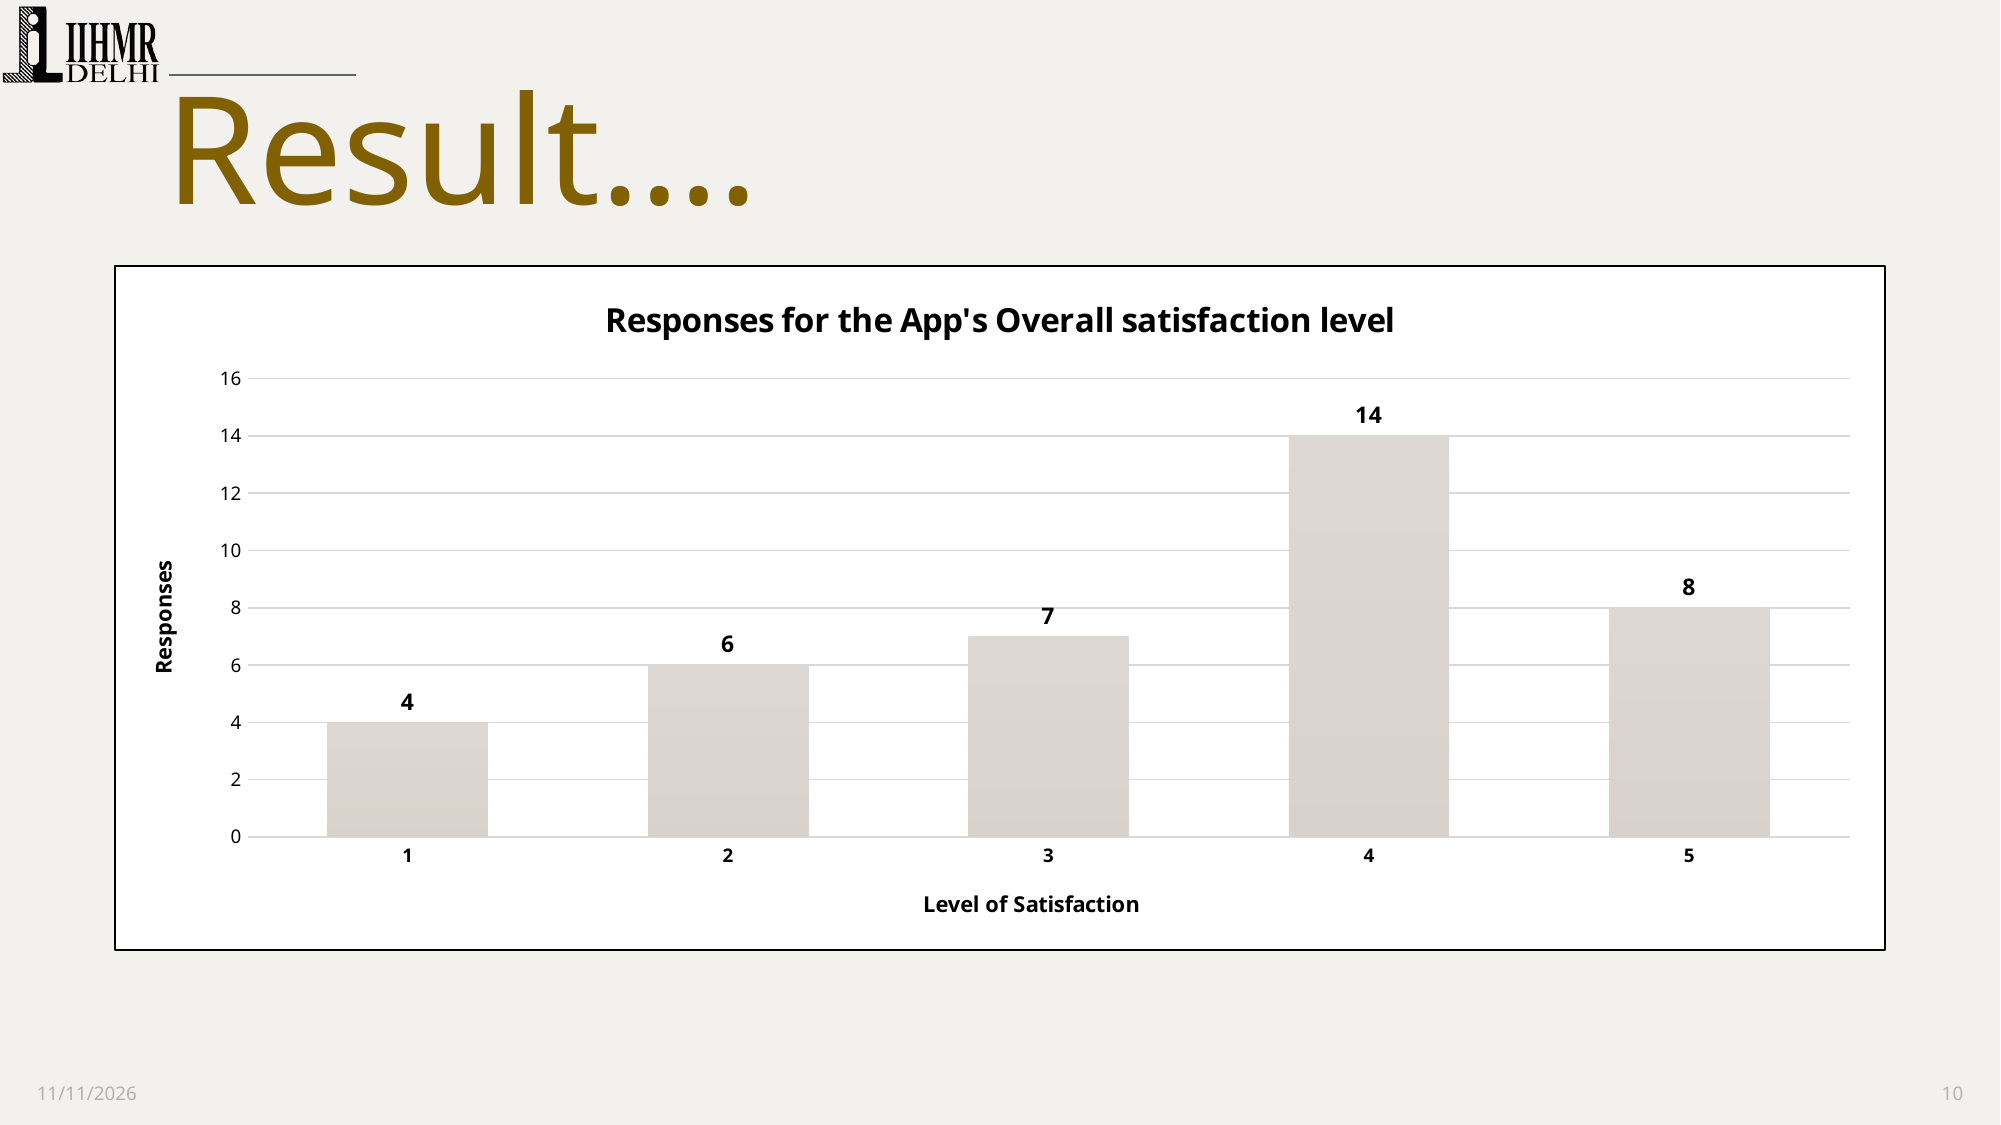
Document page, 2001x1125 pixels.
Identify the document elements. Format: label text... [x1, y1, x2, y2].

picture [2, 4, 169, 83]
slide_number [21, 1064, 472, 1124]
slide_number 10 [1528, 1064, 1979, 1124]
chart [113, 265, 1887, 952]
title Result…. [150, 67, 1000, 265]
